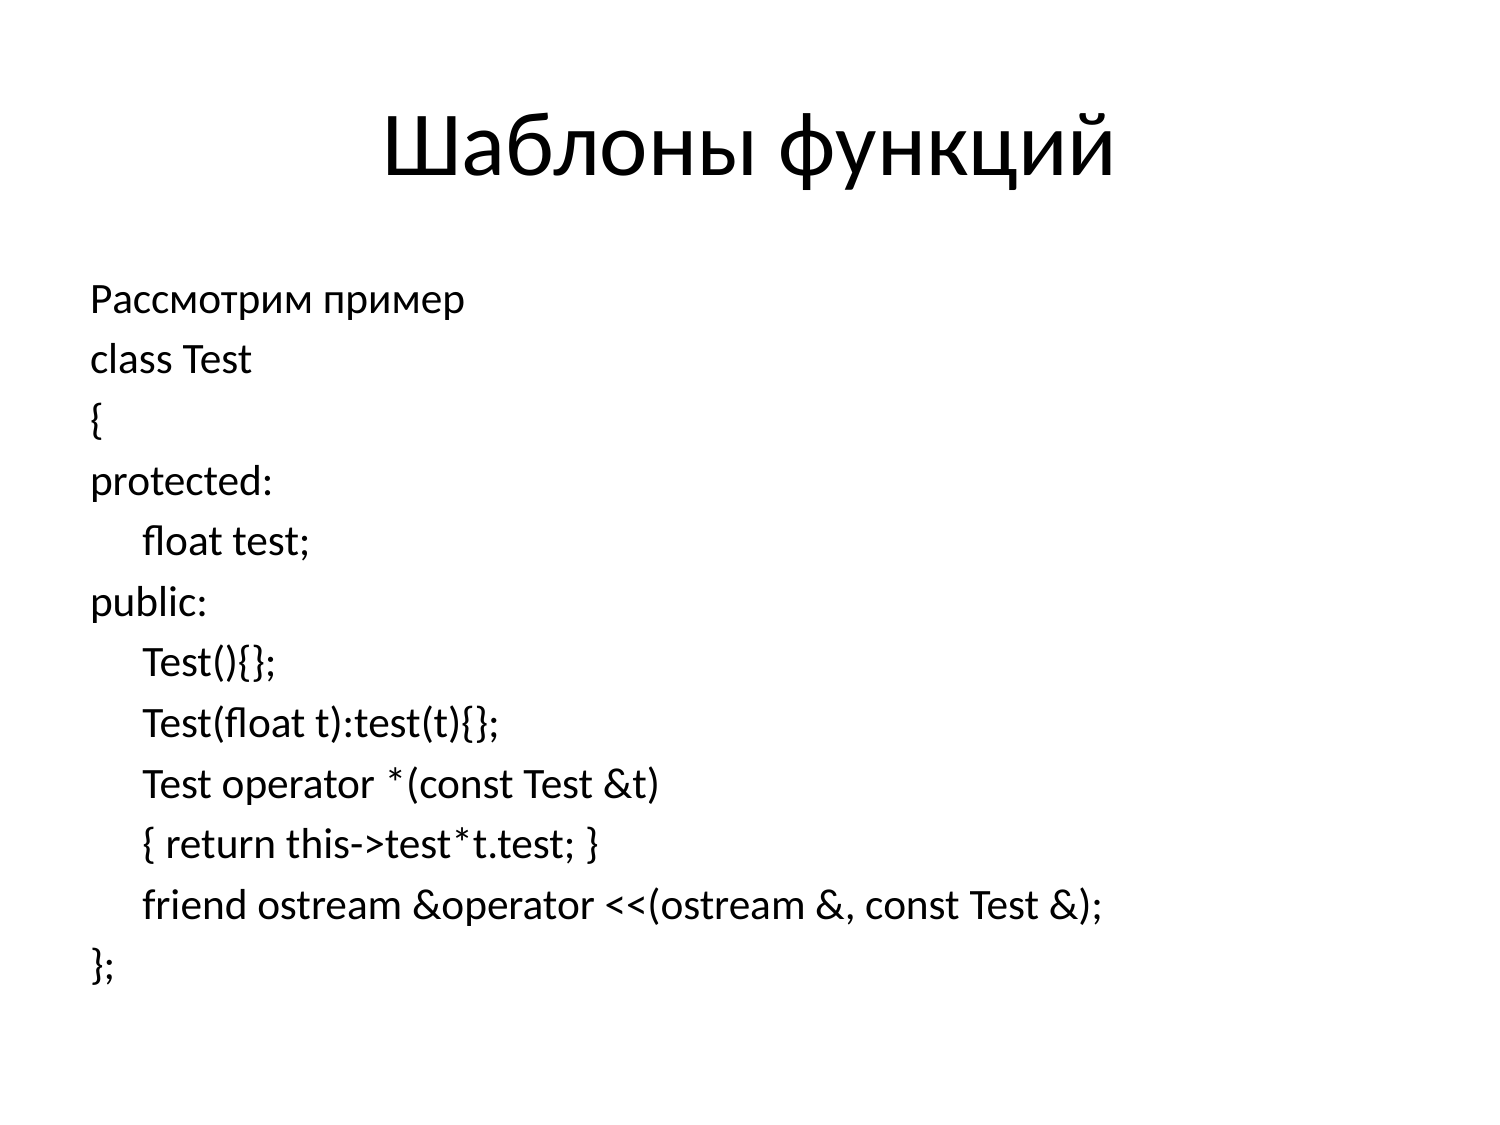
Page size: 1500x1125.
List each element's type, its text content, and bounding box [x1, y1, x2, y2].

title Шаблоны функций [75, 45, 1425, 233]
list Рассмотрим пример class Test { protected: float test; public: Test(){}; Test(float t):test(t){}; Test operator *(const Test &t) { return this->test*t.test; } friend ostream &operator <<(ostream &, const Test &); }; [75, 262, 1425, 1005]
